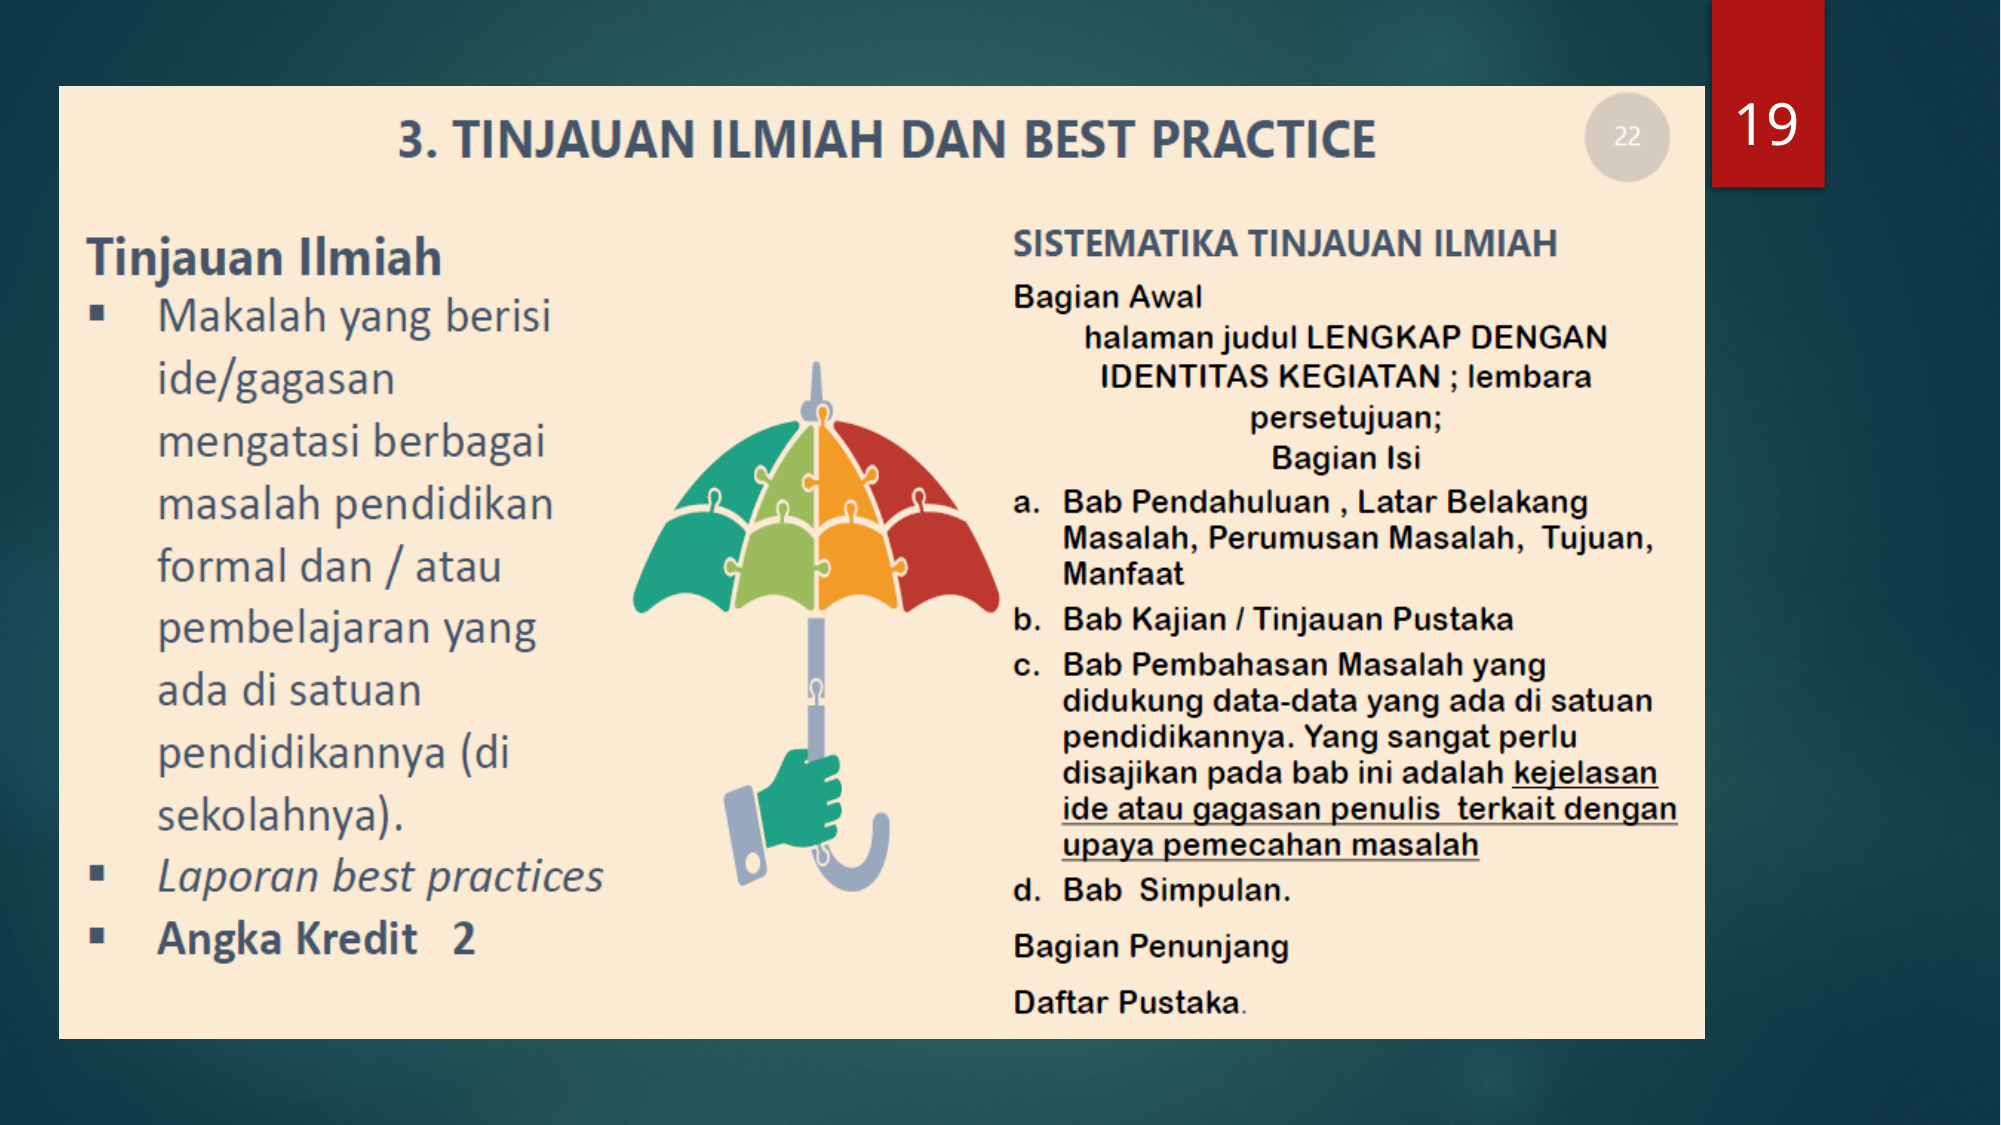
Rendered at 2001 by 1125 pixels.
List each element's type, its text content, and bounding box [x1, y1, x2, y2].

picture [0, 0, 1706, 1125]
slide_number 19 [1698, 48, 1836, 175]
